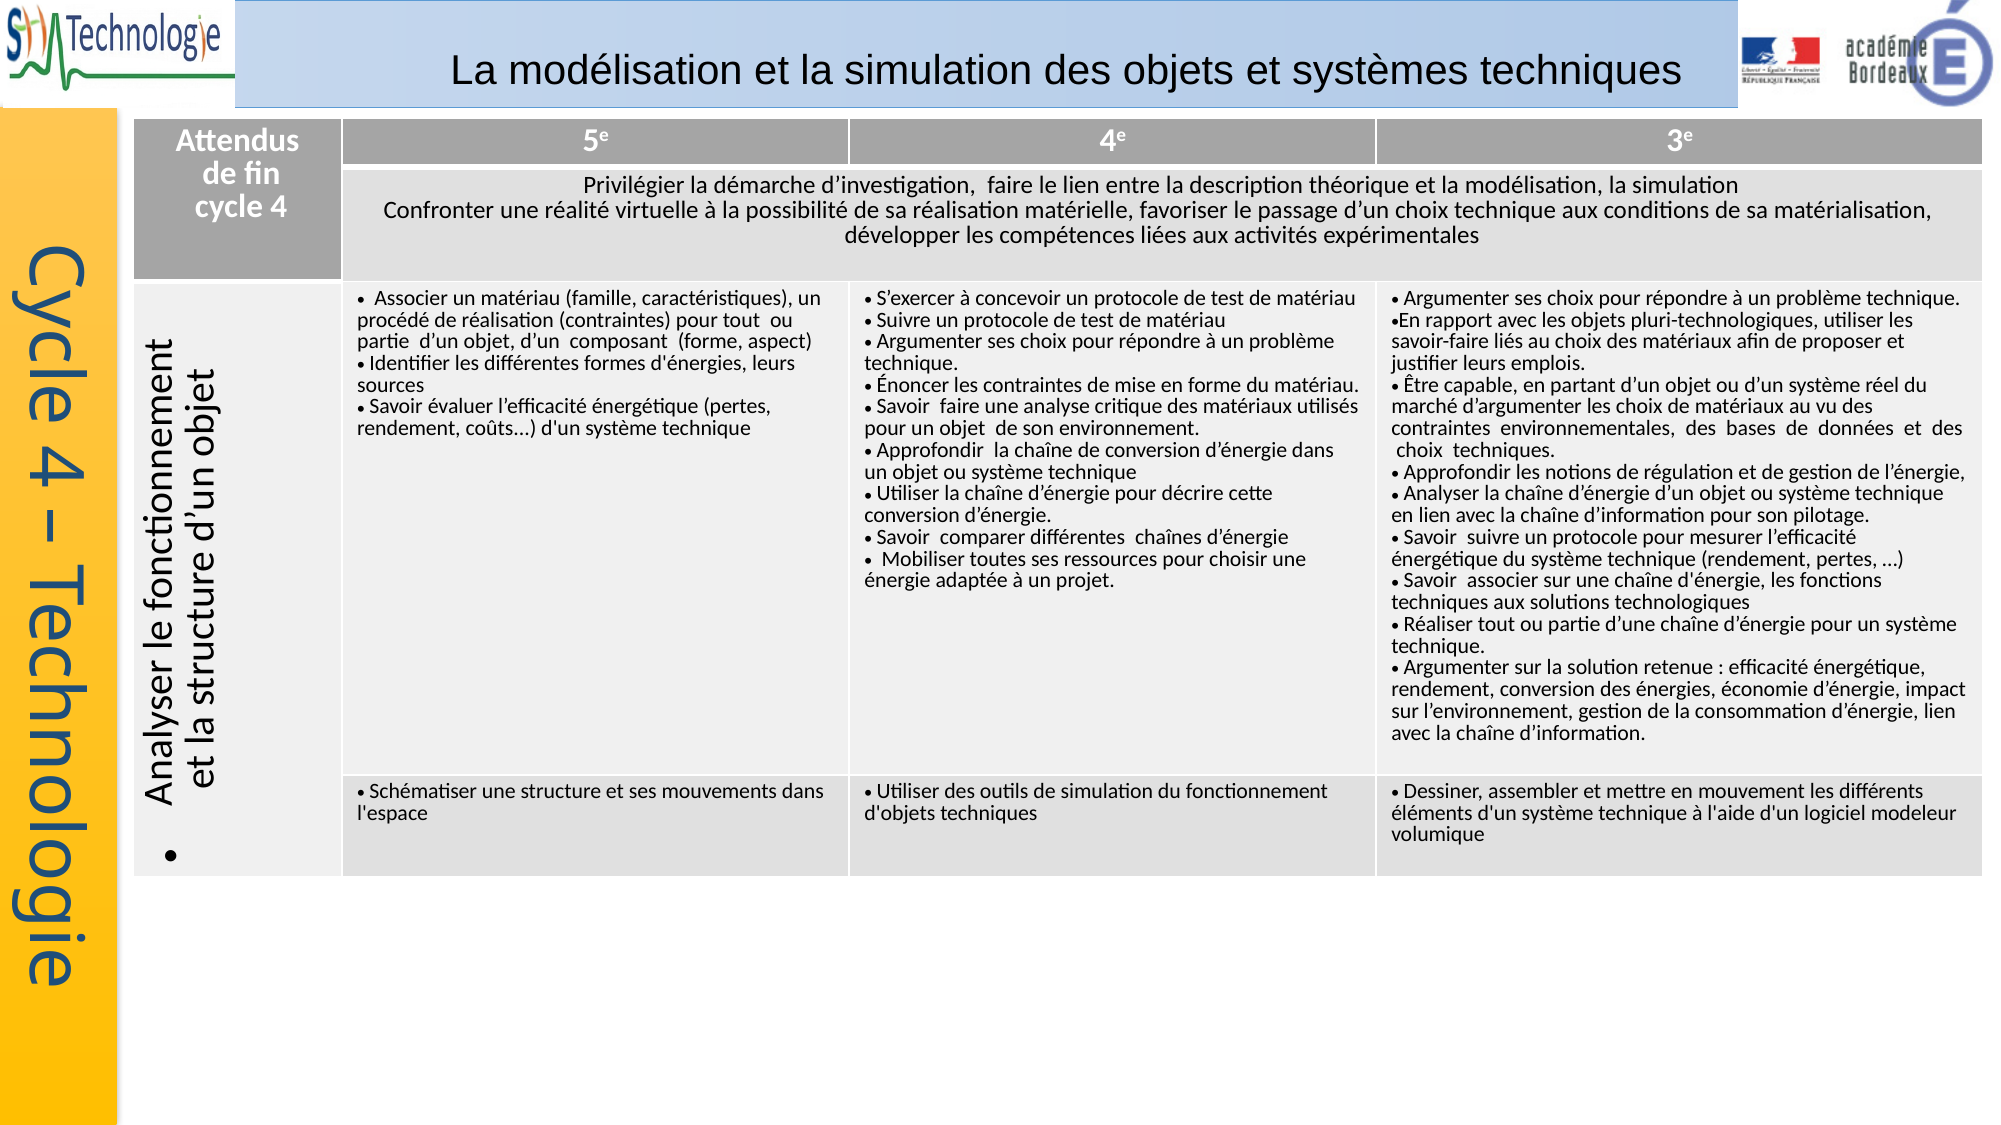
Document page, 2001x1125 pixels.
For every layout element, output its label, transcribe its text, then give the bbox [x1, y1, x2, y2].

text_box La modélisation et la simulation des objets et systèmes techniques [235, 0, 1738, 108]
table_cell Schématiser une structure et ses mouvements dans l'espace [343, 776, 848, 876]
table_cell Analyser le fonctionnement et la structure d’un objet [134, 284, 341, 876]
table_header 5e [343, 119, 848, 164]
table_cell Argumenter ses choix pour répondre à un problème technique. En rapport avec les objets pluri-technologiques, utiliser les savoir-faire liés au choix des matériaux afin de proposer et justifier leurs emplois. Être capable, en partant d’un objet ou d’un système réel du marché d’argumenter les choix de matériaux au vu des contraintes environnementales, des bases de données et des choix techniques. Approfondir les notions de régulation et de gestion de l’énergie, Analyser la chaîne d’énergie d’un objet ou système technique en lien avec la chaîne d’information pour son pilotage. Savoir suivre un protocole pour mesurer l’efficacité énergétique du système technique (rendement, pertes, …) Savoir associer sur une chaîne d'énergie, les fonctions techniques aux solutions technologiques Réaliser tout ou partie d’une chaîne d’énergie pour un système technique. Argumenter sur la solution retenue : efficacité énergétique, rendement, conversion des énergies, économie d’énergie, impact sur l’environnement, gestion de la consommation d’énergie, lien avec la chaîne d’information. [1377, 282, 1982, 774]
table_cell Dessiner, assembler et mettre en mouvement les différents éléments d'un système technique à l'aide d'un logiciel modeleur volumique [1377, 776, 1982, 876]
table_cell Utiliser des outils de simulation du fonctionnement d'objets techniques [850, 776, 1375, 876]
text_box Cycle 4 – Technologie [0, 107, 117, 1125]
picture [1738, 0, 2000, 108]
table_cell Associer un matériau (famille, caractéristiques), un procédé de réalisation (contraintes) pour tout ou partie d’un objet, d’un composant (forme, aspect) Identifier les différentes formes d'énergies, leurs sources Savoir évaluer l’efficacité énergétique (pertes, rendement, coûts...) d'un système technique [343, 282, 848, 774]
table_cell S’exercer à concevoir un protocole de test de matériau Suivre un protocole de test de matériau Argumenter ses choix pour répondre à un problème technique. Énoncer les contraintes de mise en forme du matériau. Savoir faire une analyse critique des matériaux utilisés pour un objet de son environnement. Approfondir la chaîne de conversion d’énergie dans un objet ou système technique Utiliser la chaîne d’énergie pour décrire cette conversion d’énergie. Savoir comparer différentes chaînes d’énergie Mobiliser toutes ses ressources pour choisir une énergie adaptée à un projet. [850, 282, 1375, 774]
picture [3, 0, 235, 108]
table_header Attendus de fin cycle 4 [134, 119, 341, 279]
table_header 3e [1377, 119, 1982, 164]
table_cell Privilégier la démarche d’investigation, faire le lien entre la description théorique et la modélisation, la simulation Confronter une réalité virtuelle à la possibilité de sa réalisation matérielle, favoriser le passage d’un choix technique aux conditions de sa matérialisation, développer les compétences liées aux activités expérimentales [343, 170, 1982, 281]
table_header 4e [850, 119, 1375, 164]
